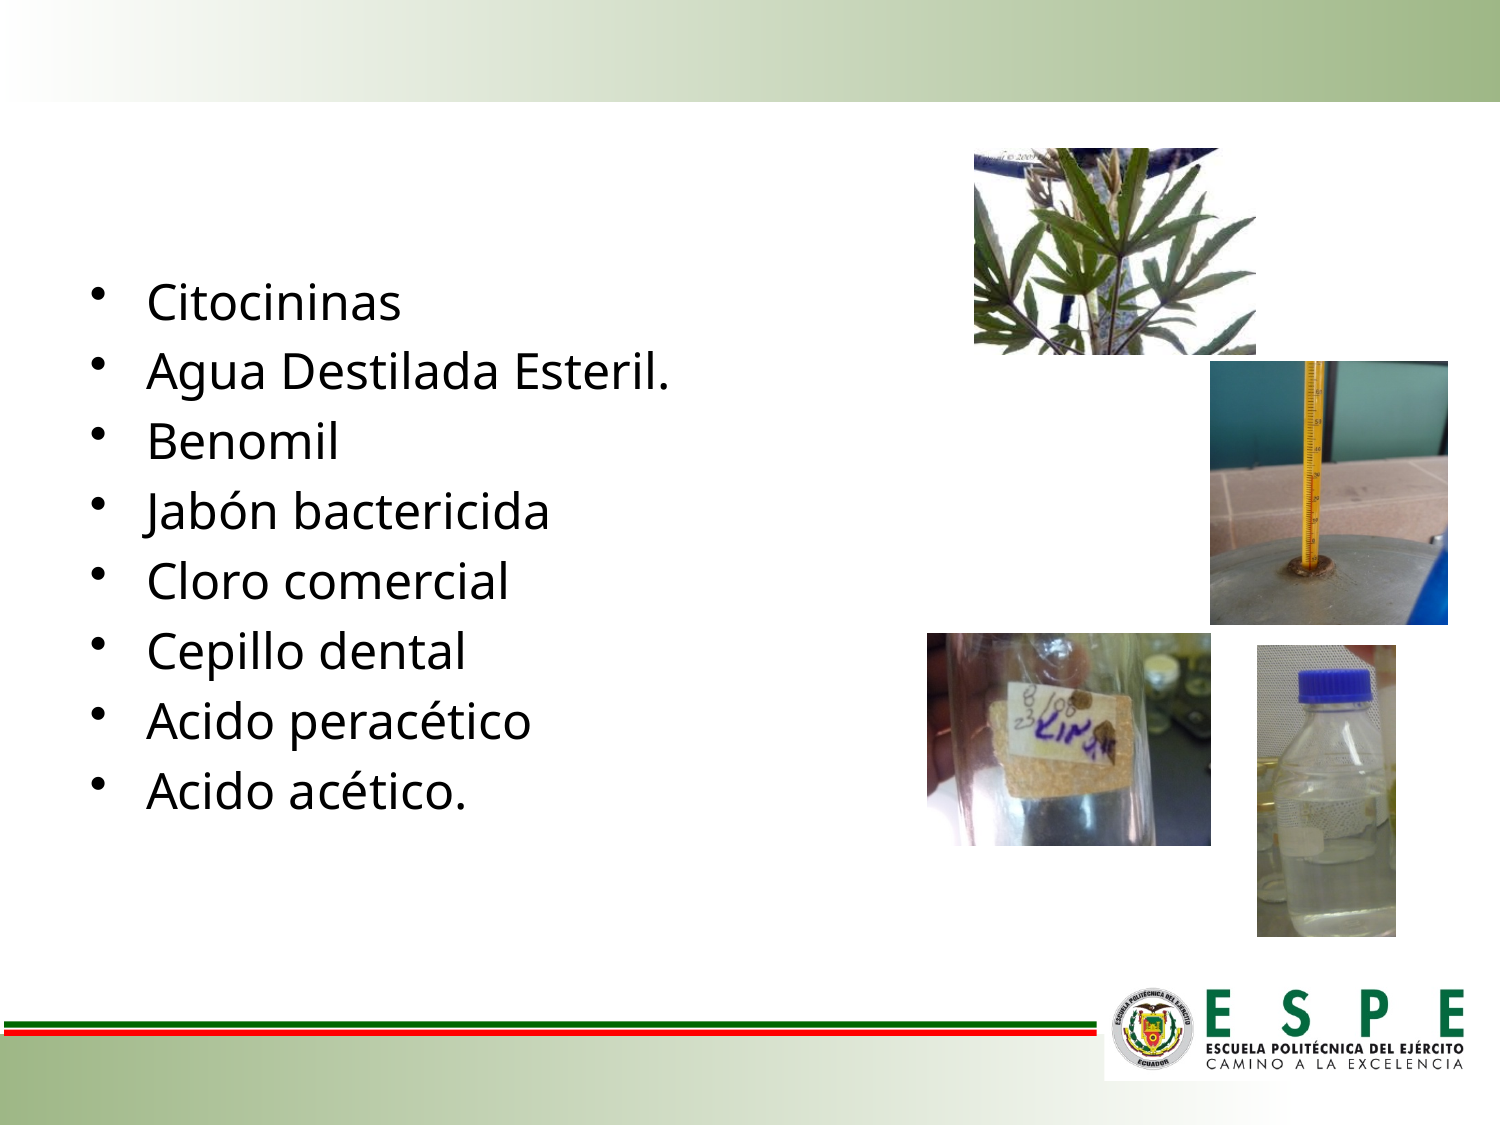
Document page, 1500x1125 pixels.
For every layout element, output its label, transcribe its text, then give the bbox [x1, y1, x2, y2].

picture [1104, 976, 1483, 1081]
picture [1257, 644, 1396, 937]
picture [926, 633, 1211, 847]
list Citocininas Agua Destilada Esteril. Benomil Jabón bactericida Cloro comercial Cepillo dental Acido peracético Acido acético. [75, 262, 1425, 1005]
picture [1210, 361, 1448, 625]
picture [974, 148, 1257, 355]
